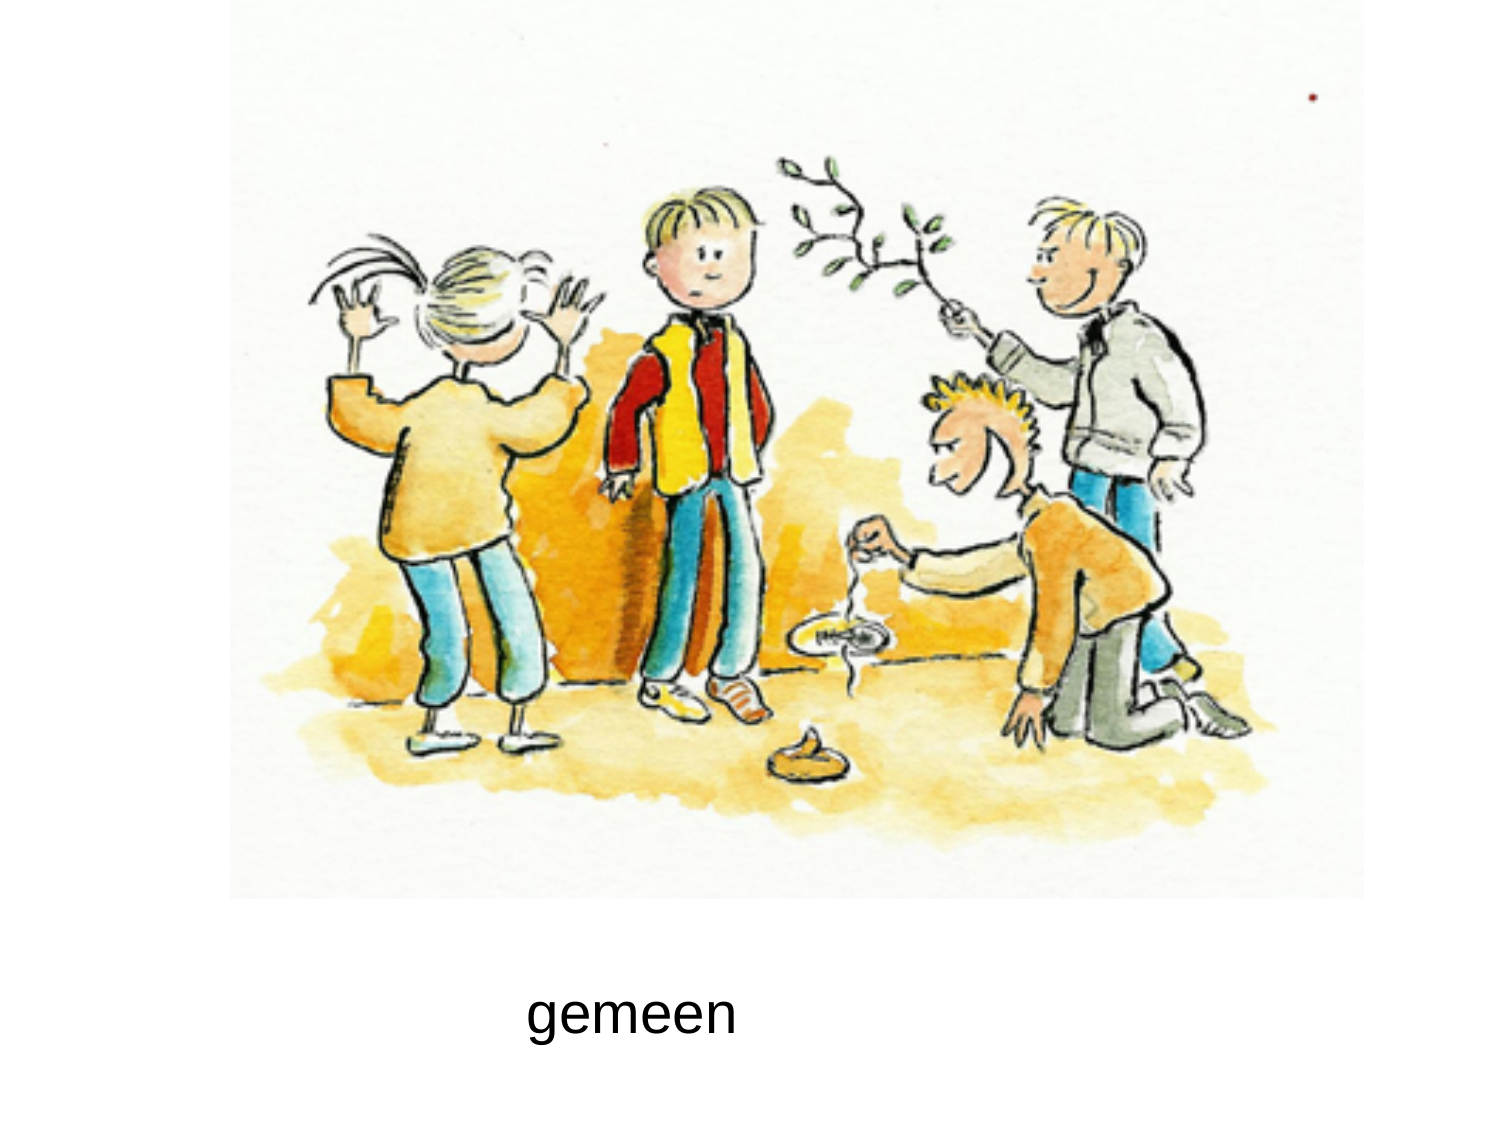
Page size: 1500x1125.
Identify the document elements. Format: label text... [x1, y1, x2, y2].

picture [229, 0, 1365, 900]
text_box gemeen [511, 967, 753, 1053]
